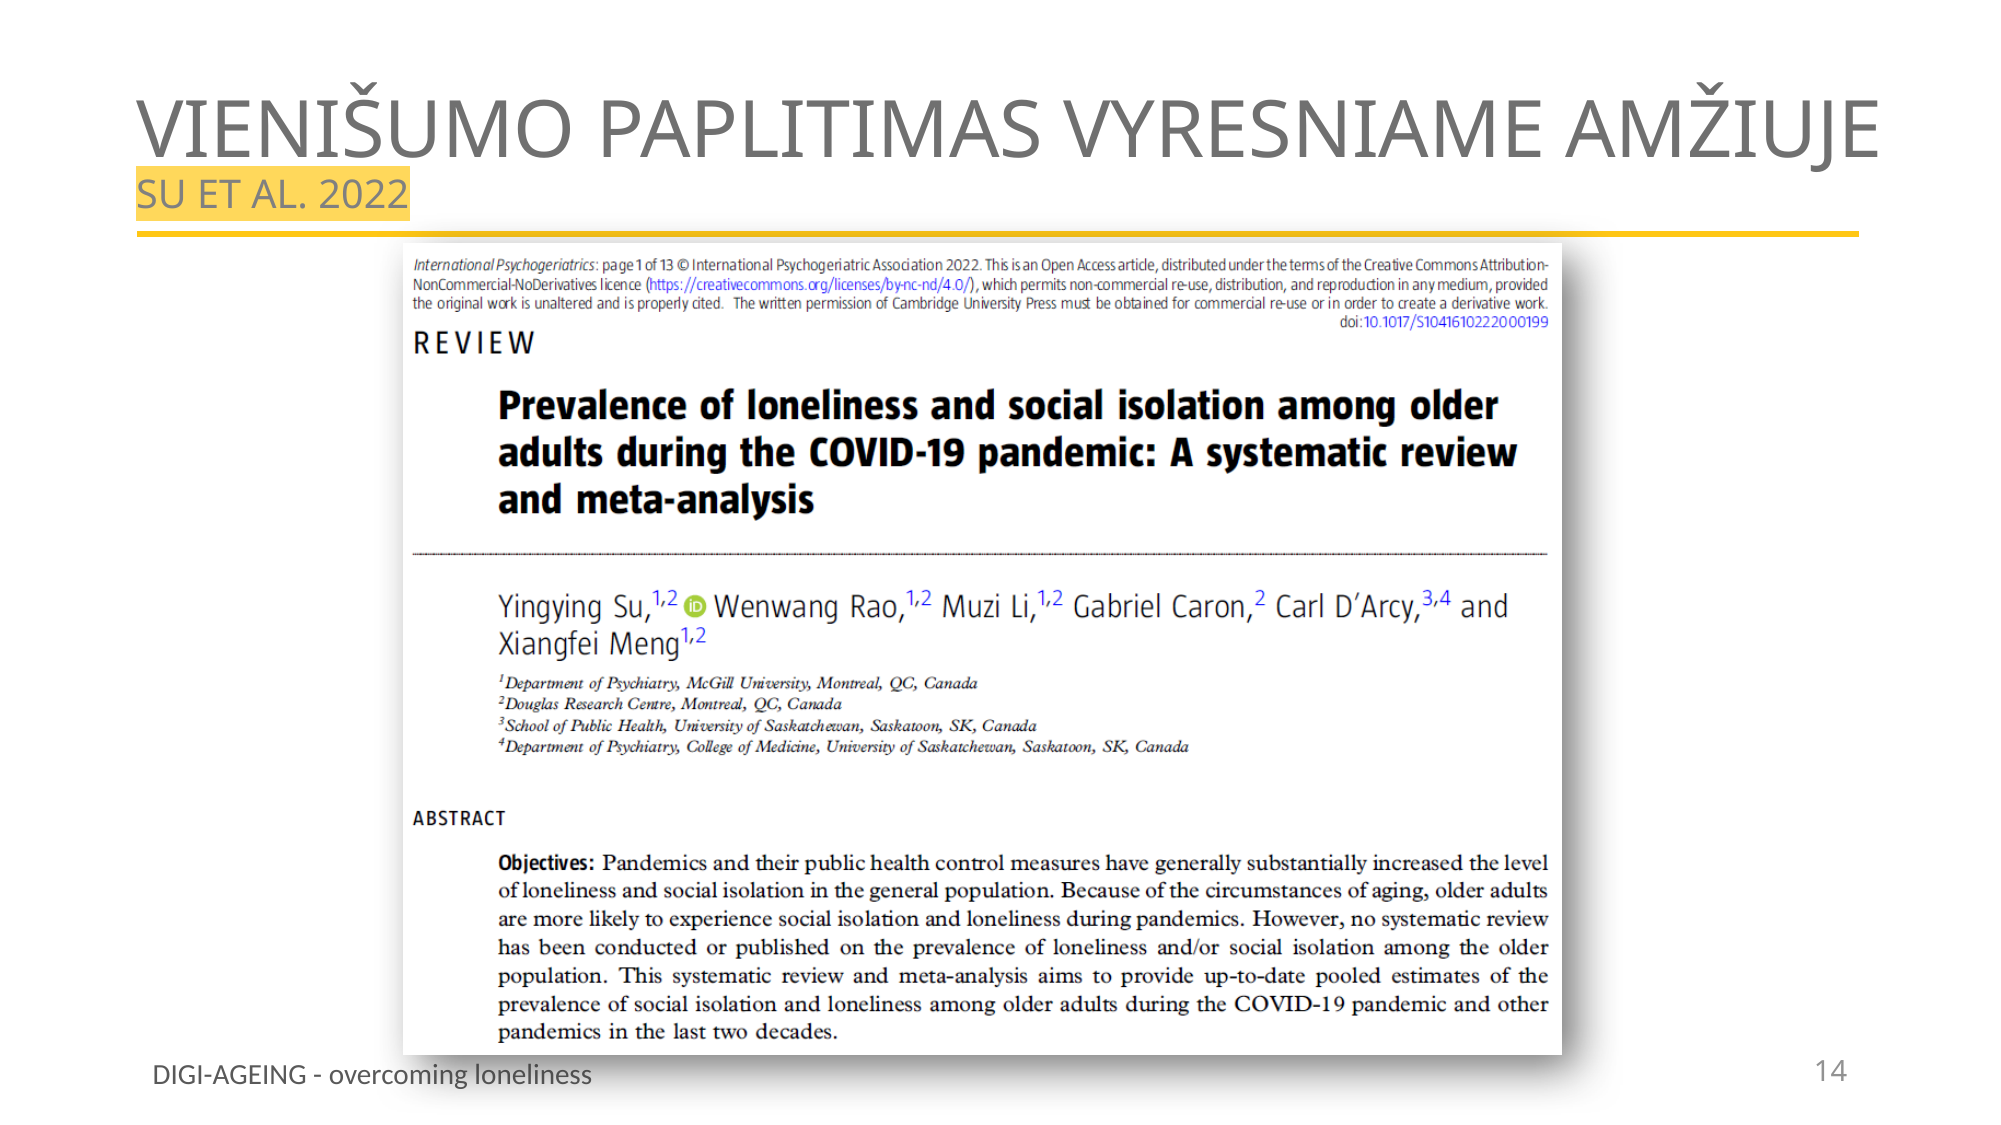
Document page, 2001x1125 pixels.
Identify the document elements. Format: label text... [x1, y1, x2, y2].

title Vienišumo paplitimas vyreSnIaME amžiuje Su et al. 2022 [121, 70, 1899, 236]
slide_number 14 [1412, 1042, 1863, 1103]
picture [403, 243, 1562, 1055]
